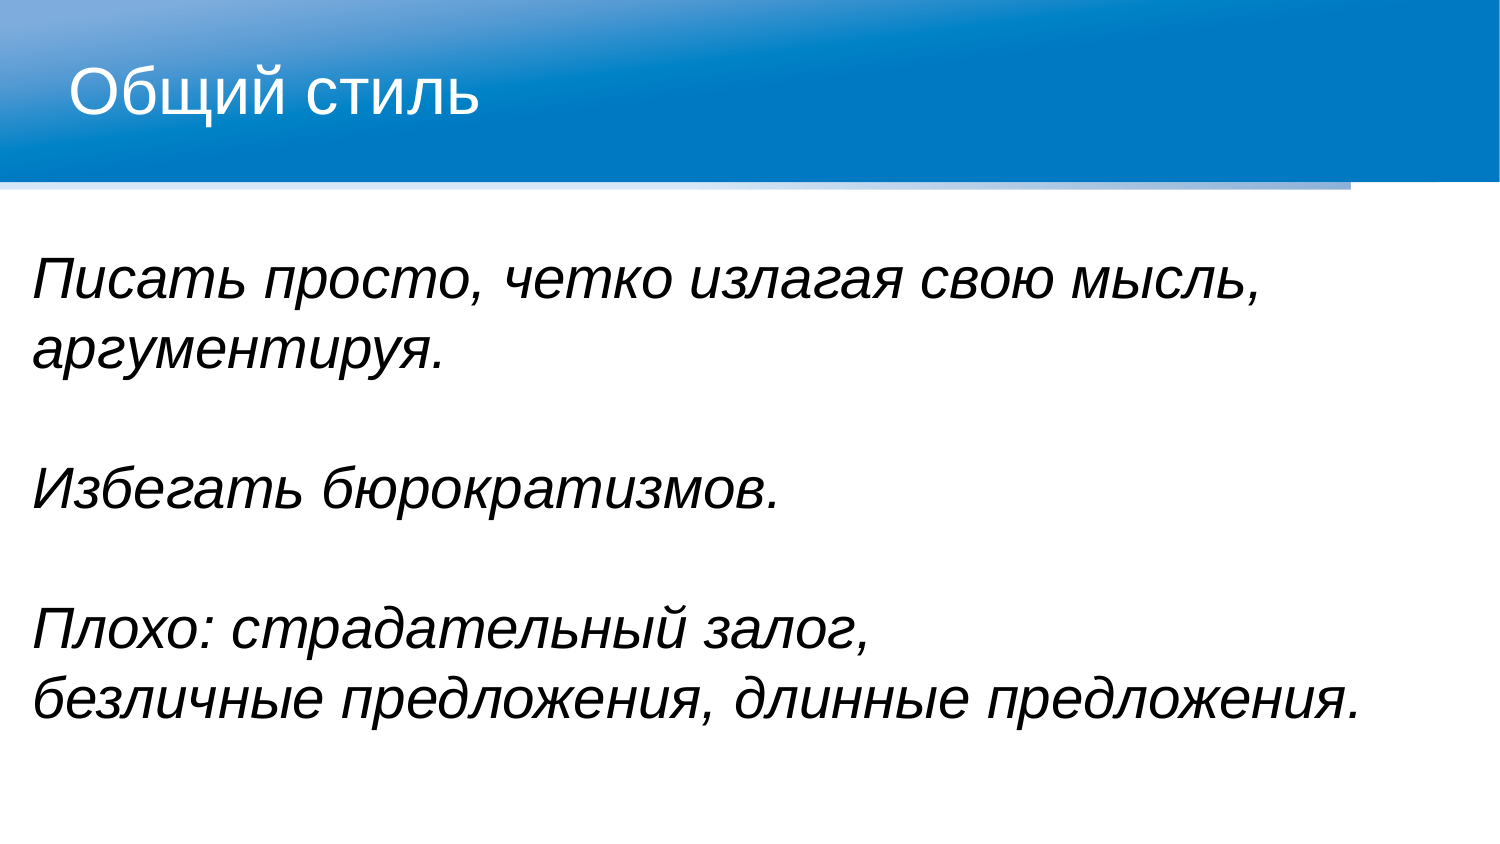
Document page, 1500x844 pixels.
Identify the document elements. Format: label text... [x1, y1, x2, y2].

picture [0, 0, 1500, 191]
text_box Писать просто, четко излагая свою мысль, аргументируя. Избегать бюрократизмов. Плохо: страдательный залог, безличные предложения, длинные предложения. [17, 232, 1477, 738]
